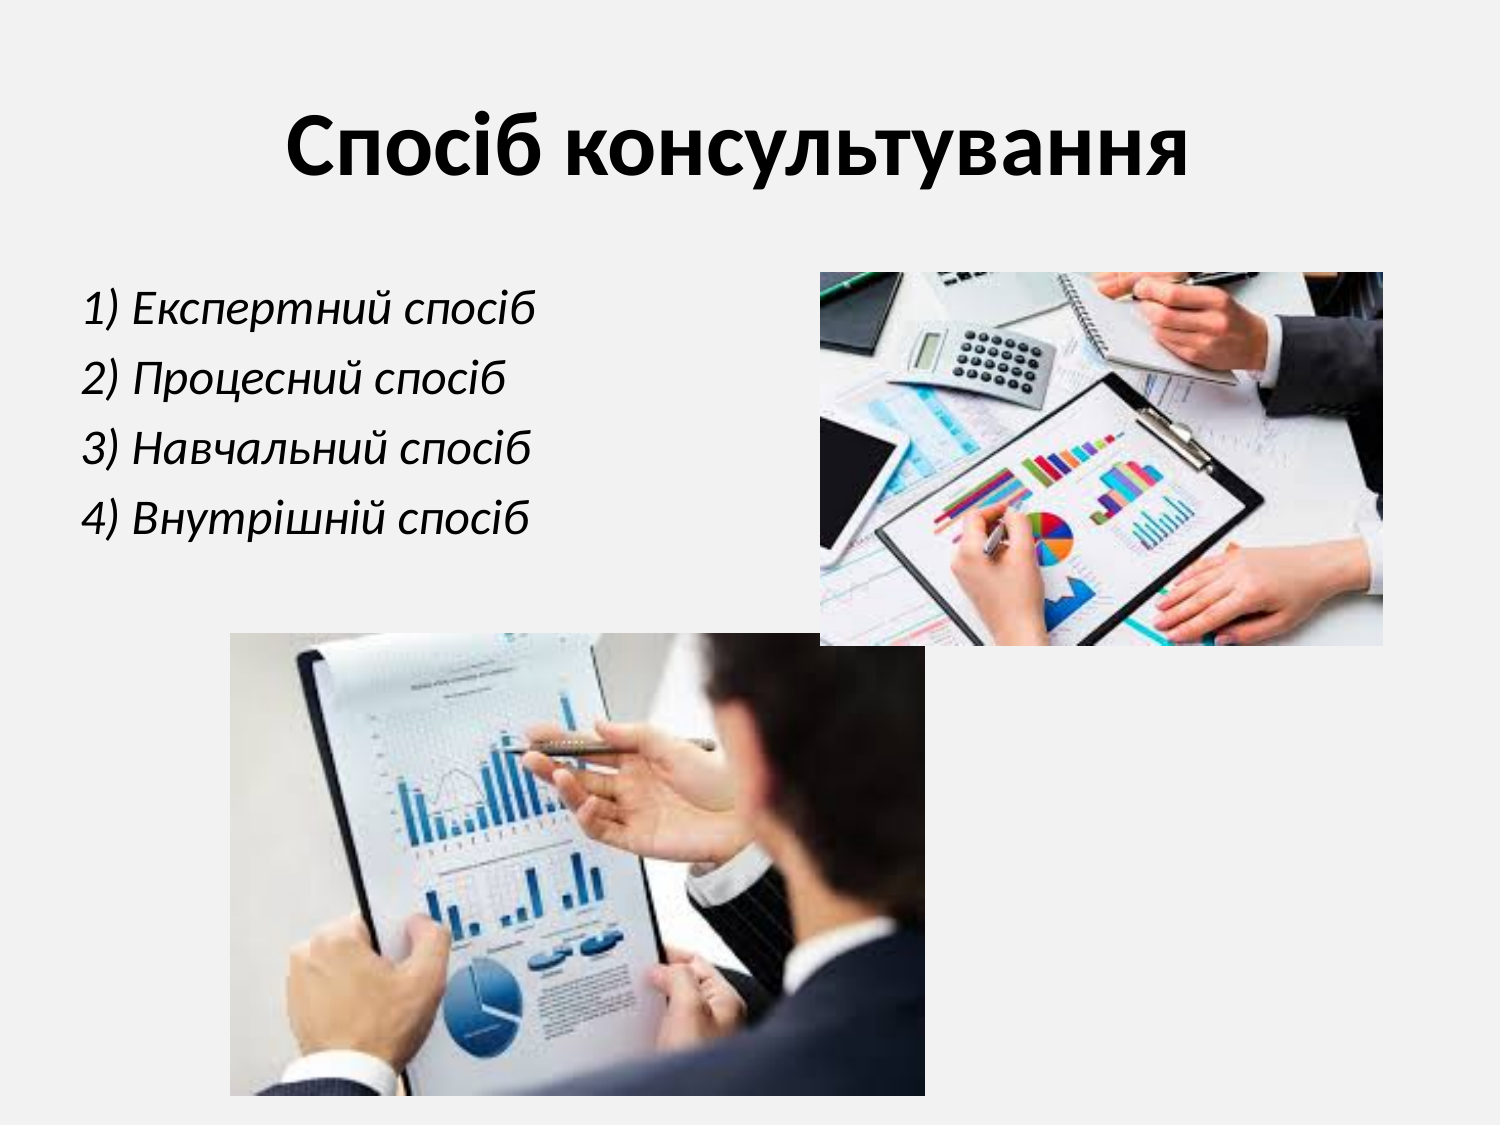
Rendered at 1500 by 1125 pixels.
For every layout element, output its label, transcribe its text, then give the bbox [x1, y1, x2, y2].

title Спосіб консультування [75, 45, 1425, 233]
picture [229, 271, 1383, 1096]
list 1) Експертний спосіб 2) Процесний спосіб 3) Навчальний спосіб 4) Внутрішній спосіб [64, 267, 715, 603]
